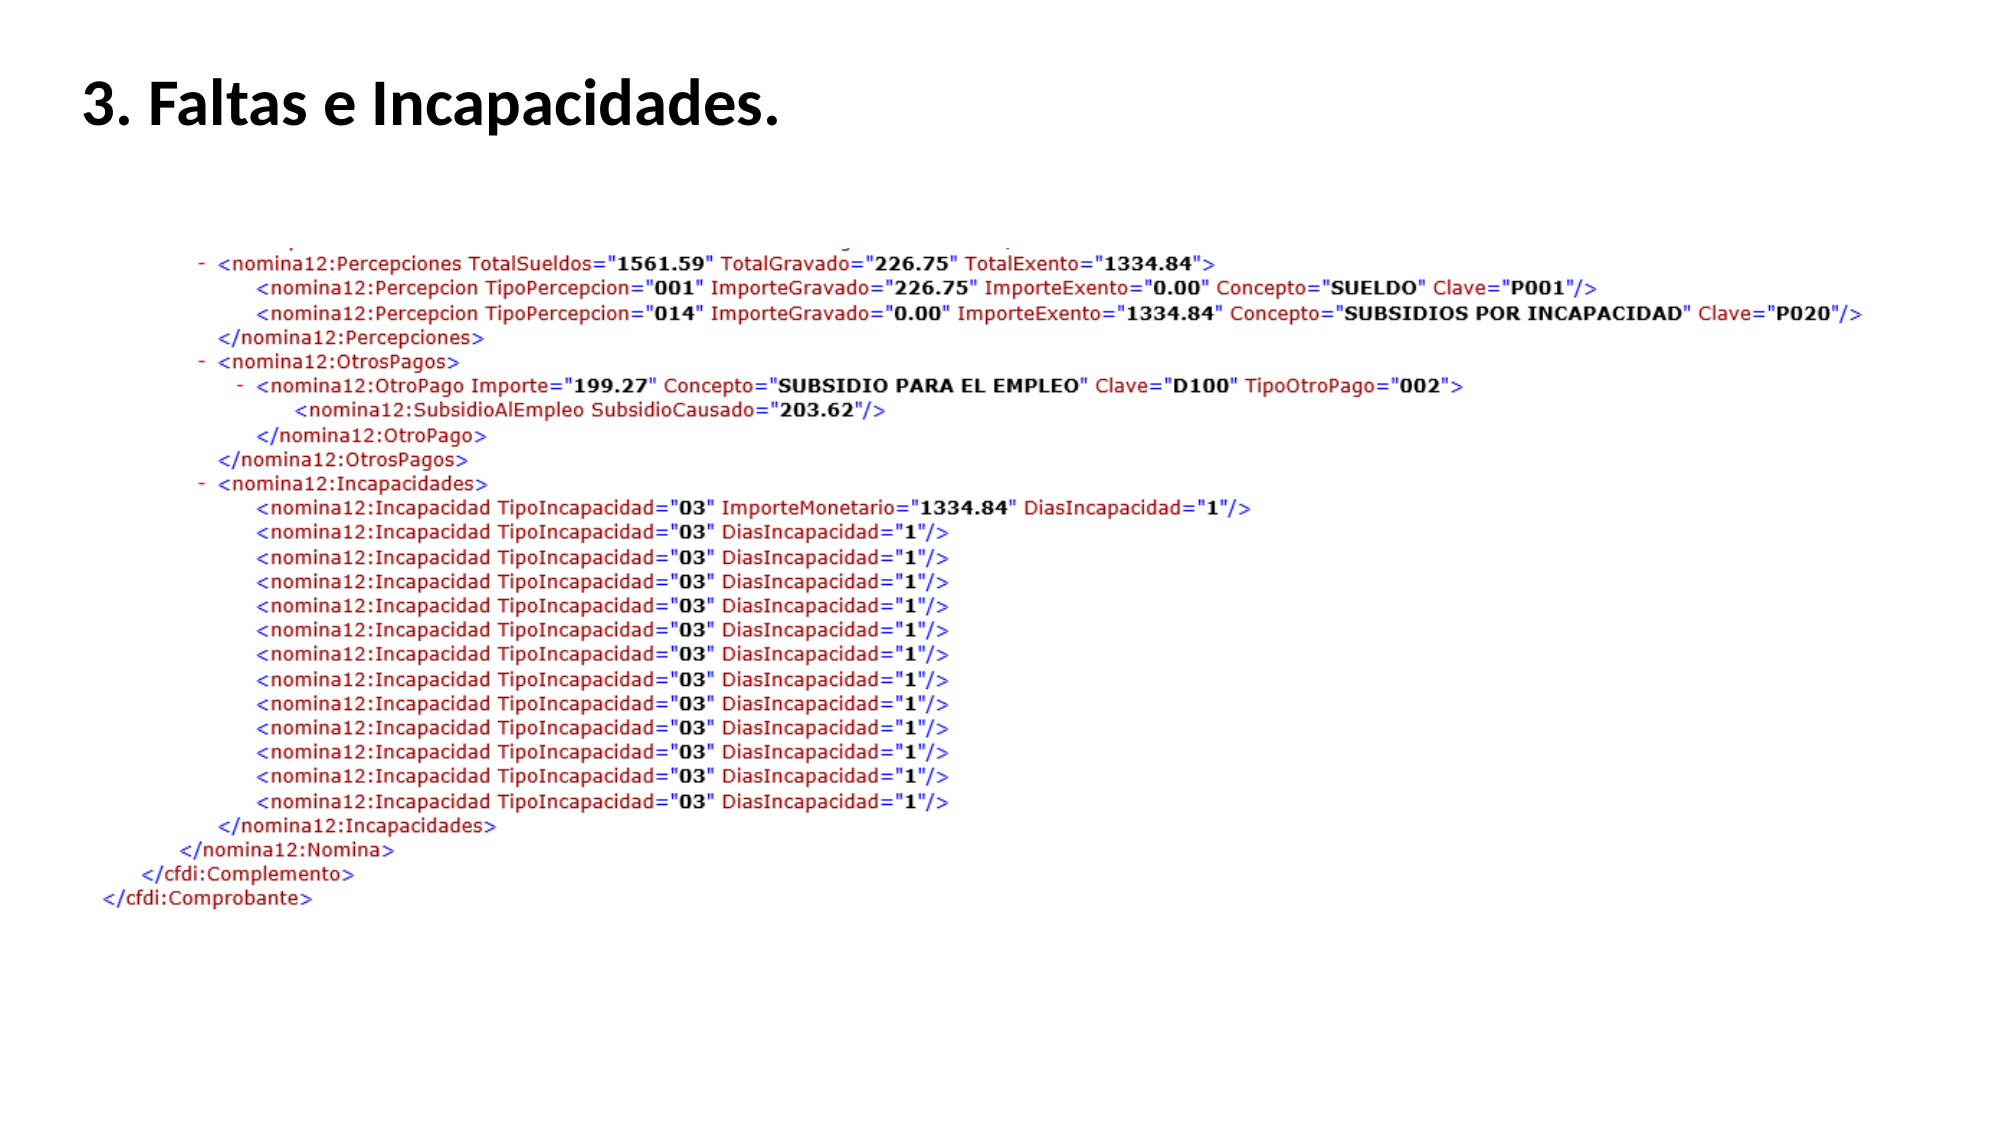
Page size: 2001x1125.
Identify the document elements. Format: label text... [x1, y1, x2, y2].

picture [79, 248, 1877, 920]
text_box 3. Faltas e Incapacidades. [79, 56, 1427, 139]
